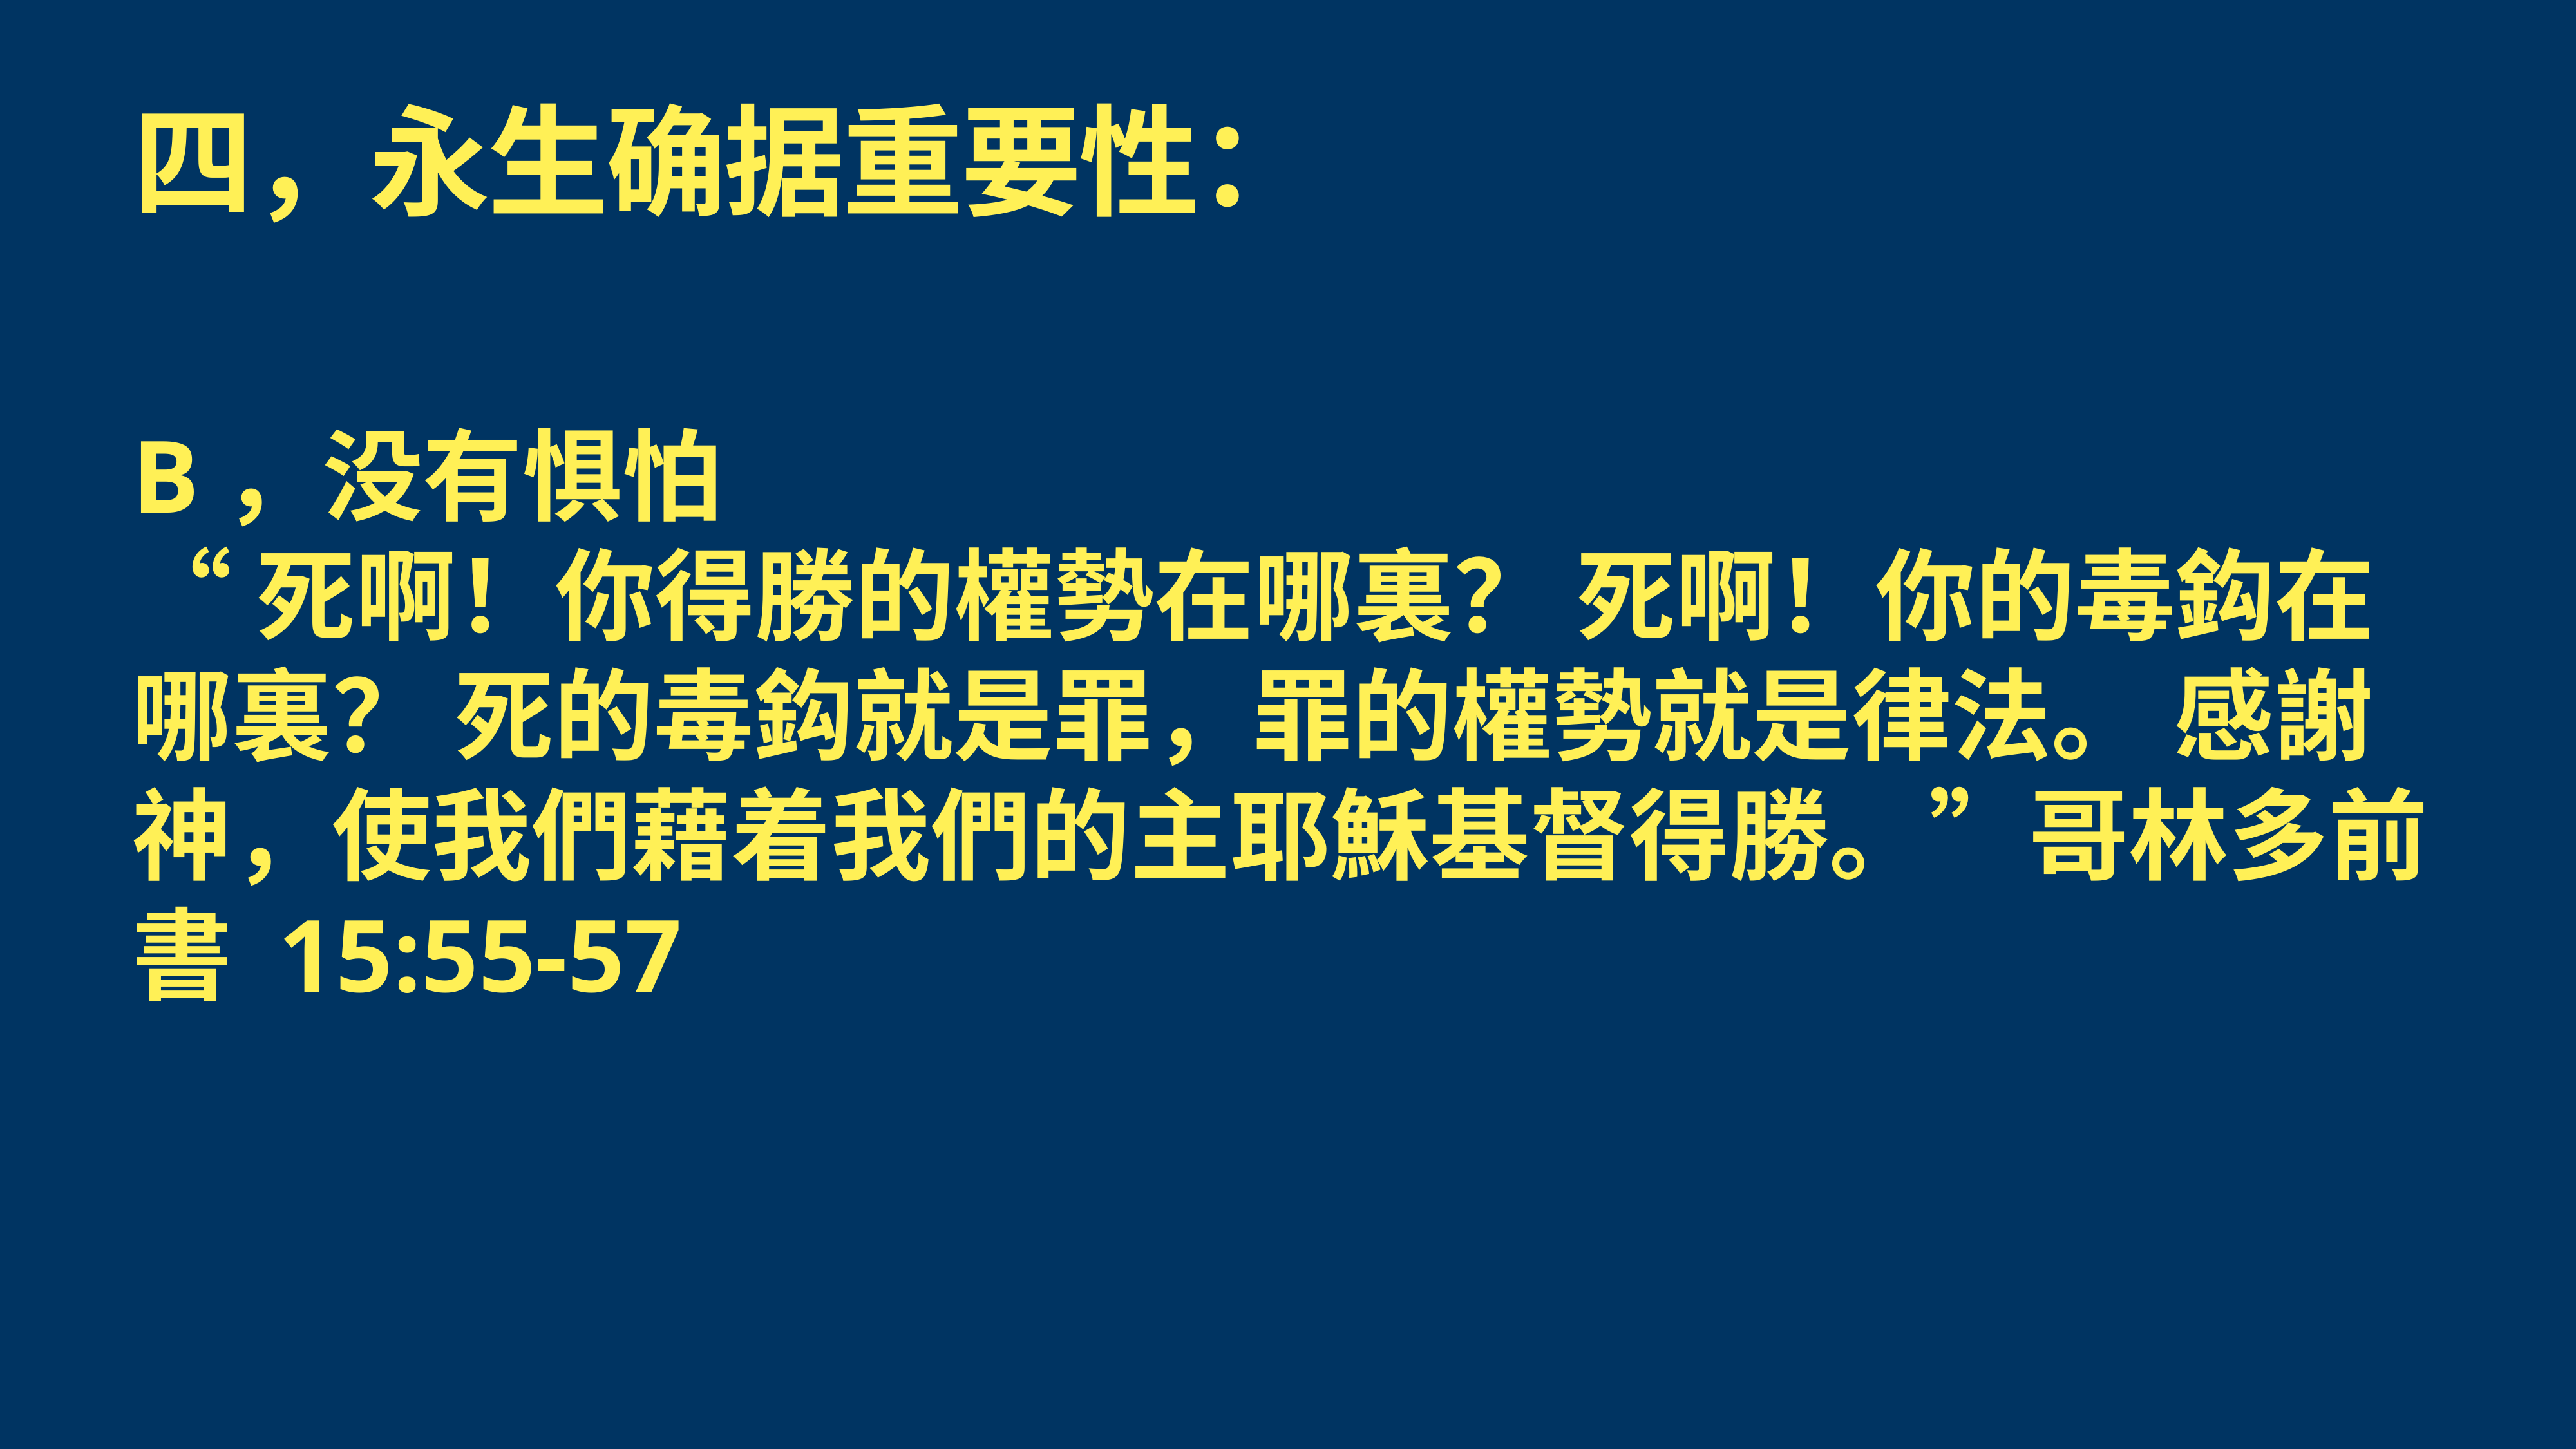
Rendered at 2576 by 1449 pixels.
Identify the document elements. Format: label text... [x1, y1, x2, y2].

list B，没有惧怕 “死啊！你得勝的權勢在哪裏？ 死啊！你的毒鈎在哪裏？ 死的毒鈎就是罪，罪的權勢就是律法。 感謝神，使我們藉着我們的主耶穌基督得勝。”哥林多前書 15:55-57 [127, 310, 2449, 1116]
title 四，永生确据重要性： [127, 41, 2449, 302]
